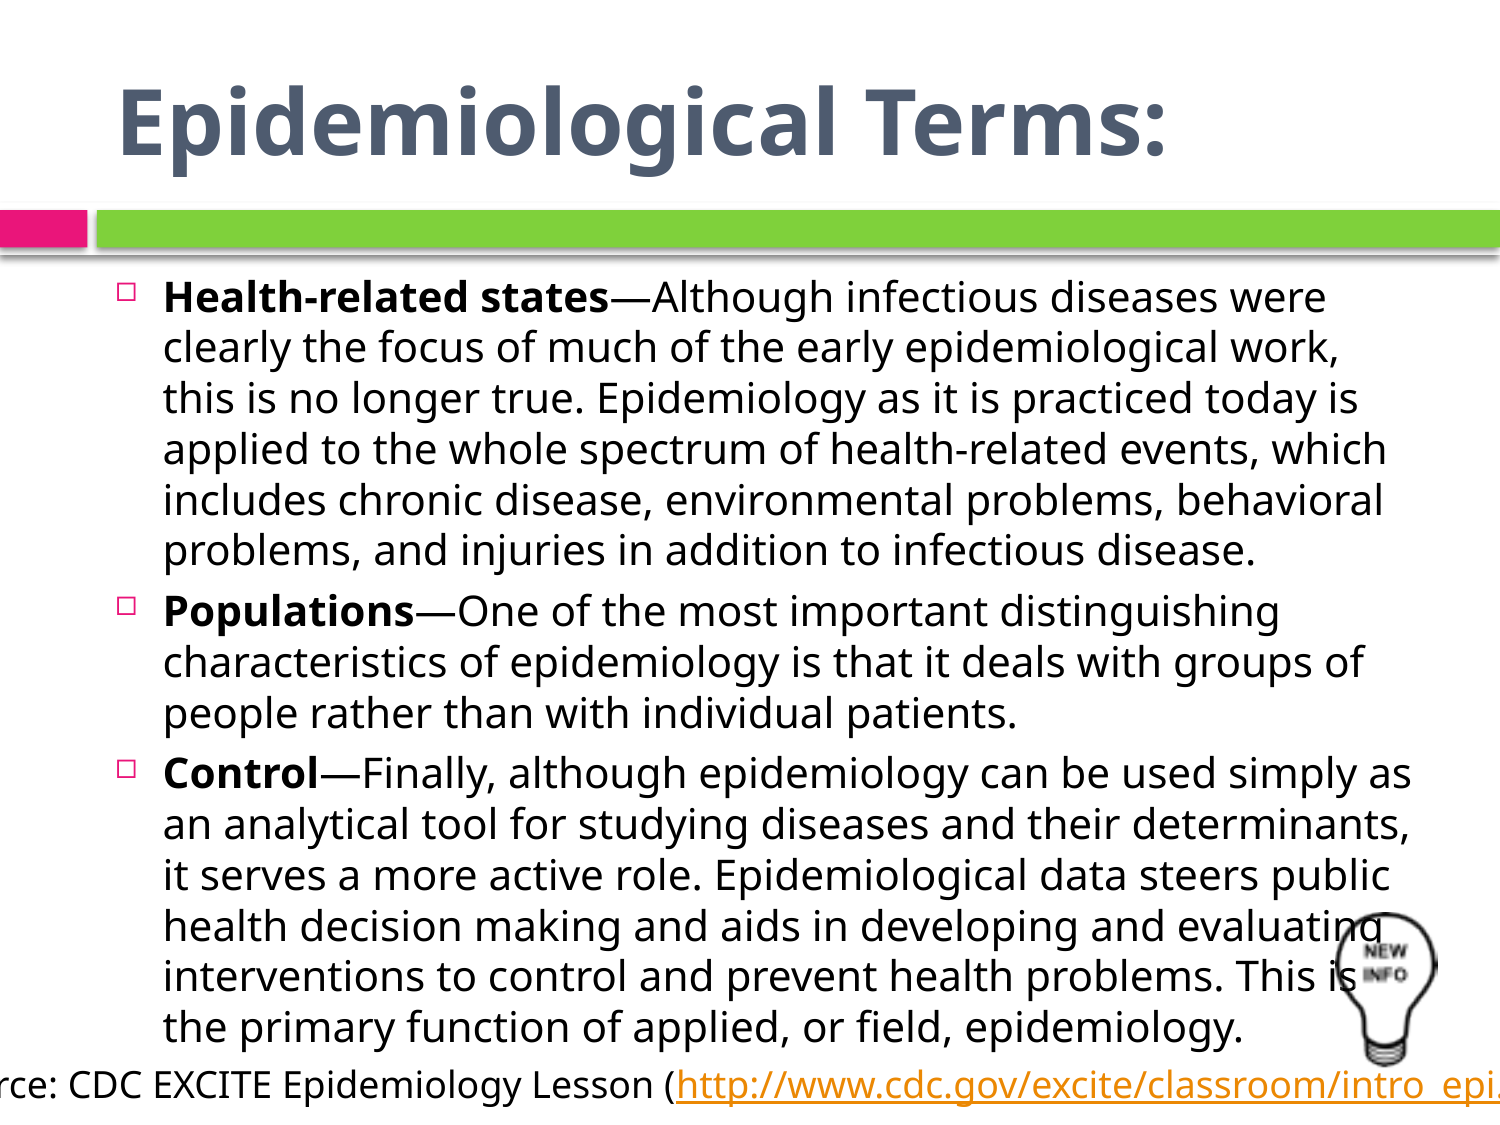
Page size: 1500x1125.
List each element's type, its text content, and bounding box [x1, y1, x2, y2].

text_box Source: CDC EXCITE Epidemiology Lesson (http://www.cdc.gov/excite/classroom/intro_epi.htm) [0, 1053, 1500, 1119]
picture [1334, 912, 1439, 1072]
title Epidemiological Terms: [100, 37, 1438, 200]
list Health-related states—Although infectious diseases were clearly the focus of much of the early epidemiological work, this is no longer true. Epidemiology as it is practiced today is applied to the whole spectrum of health-related events, which includes chronic disease, environmental problems, behavioral problems, and injuries in addition to infectious disease. Populations—One of the most important distinguishing characteristics of epidemiology is that it deals with groups of people rather than with individual patients. Control—Finally, although epidemiology can be used simply as an analytical tool for studying diseases and their determinants, it serves a more active role. Epidemiological data steers public health decision making and aids in developing and evaluating interventions to control and prevent health problems. This is the primary function of applied, or field, epidemiology. [100, 262, 1438, 1053]
